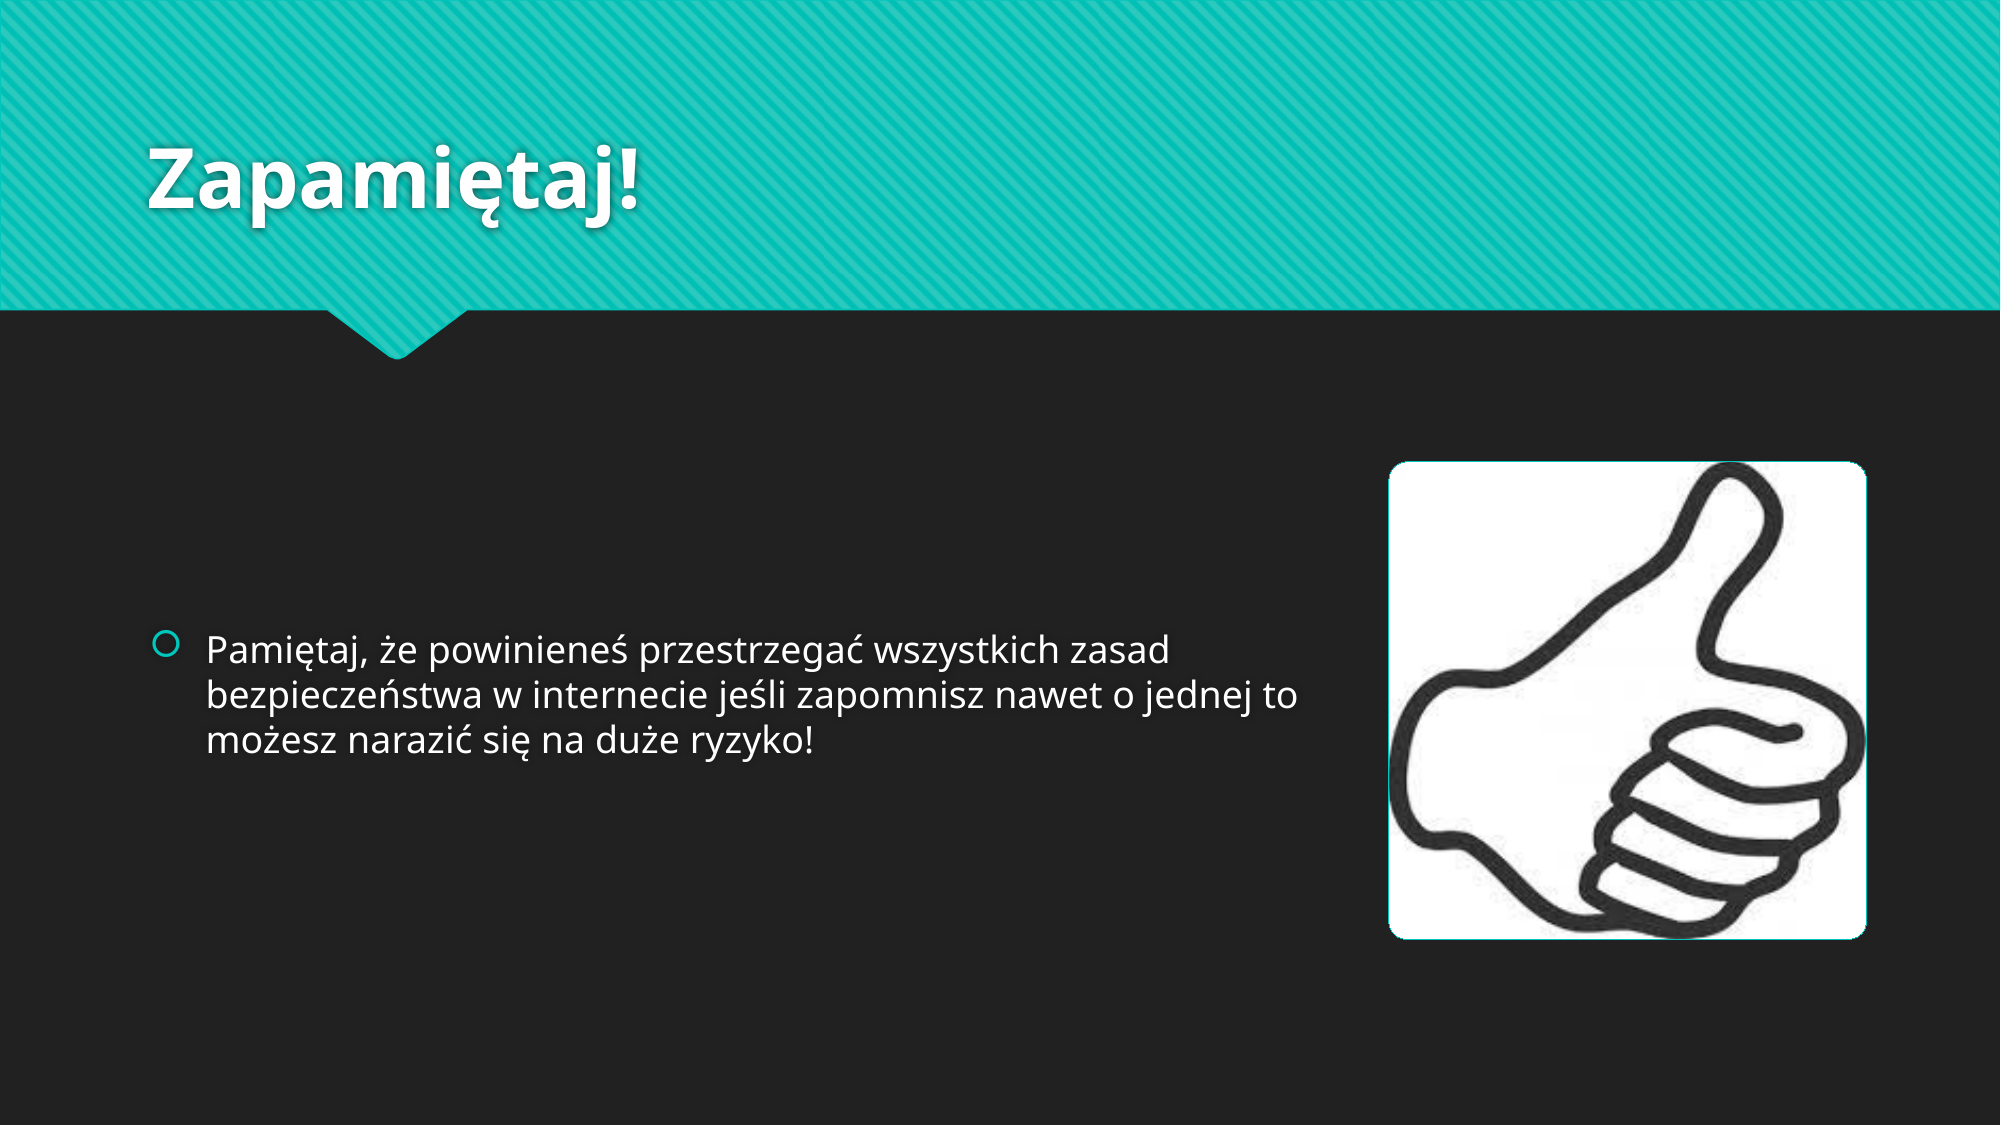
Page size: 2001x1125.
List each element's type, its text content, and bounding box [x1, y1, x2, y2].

picture [1388, 461, 1867, 940]
title Zapamiętaj! [132, 73, 1868, 233]
list Pamiętaj, że powinieneś przestrzegać wszystkich zasad bezpieczeństwa w internecie jeśli zapomnisz nawet o jednej to możesz narazić się na duże ryzyko! [134, 395, 1316, 992]
